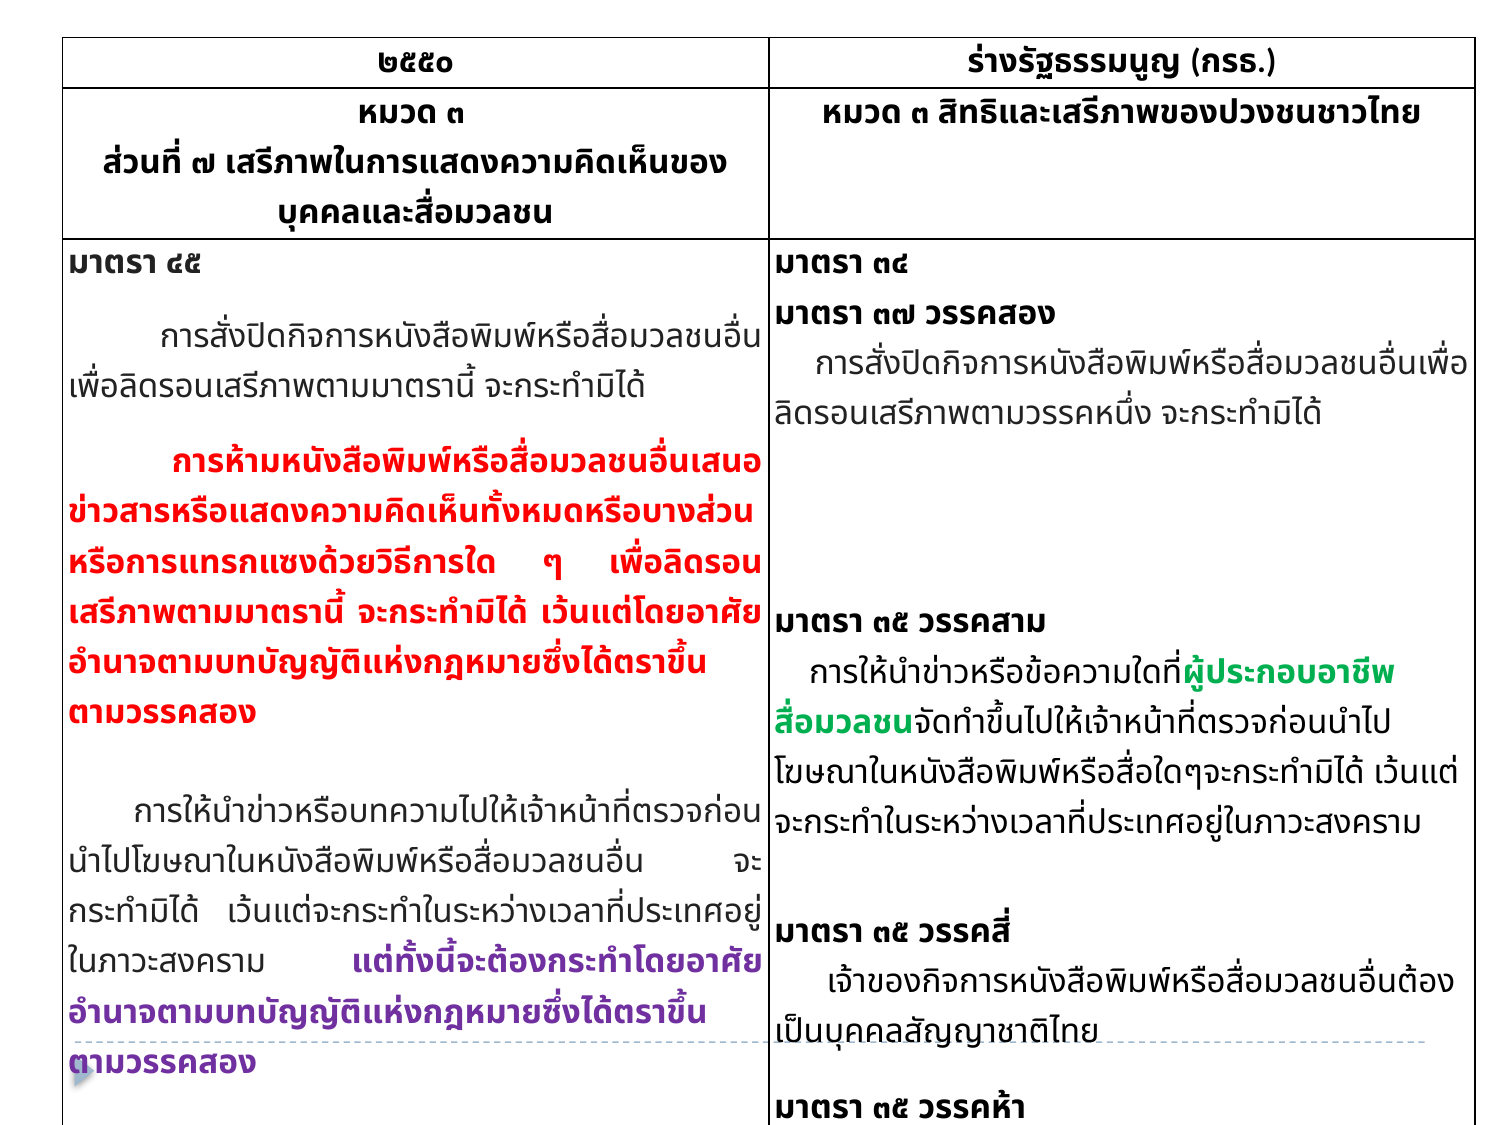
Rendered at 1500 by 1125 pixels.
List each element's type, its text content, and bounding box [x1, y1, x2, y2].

table_cell หมวด ๓ ส่วนที่ ๗ เสรีภาพในการแสดงความคิดเห็นของบุคคลและสื่อมวลชน [63, 89, 768, 238]
table_header ร่างรัฐธรรมนูญ (กรธ.) [770, 38, 1474, 87]
table_header ๒๕๕๐ [63, 38, 768, 87]
table_cell หมวด ๓ สิทธิและเสรีภาพของปวงชนชาวไทย [770, 89, 1474, 238]
table_cell มาตรา ๓๔ มาตรา ๓๗ วรรคสอง การสั่งปิดกิจการหนังสือพิมพ์หรือสื่อมวลชนอื่นเพื่อลิดรอนเสรีภาพตามวรรคหนึ่ง จะกระทำมิได้ มาตรา ๓๕ วรรคสาม การให้นำข่าวหรือข้อความใดที่ผู้ประกอบอาชีพสื่อมวลชนจัดทำขึ้นไปให้เจ้าหน้าที่ตรวจก่อนนำไปโฆษณาในหนังสือพิมพ์หรือสื่อใดๆจะกระทำมิได้ เว้นแต่จะกระทำในระหว่างเวลาที่ประเทศอยู่ในภาวะสงคราม มาตรา ๓๕ วรรคสี่ เจ้าของกิจการหนังสือพิมพ์หรือสื่อมวลชนอื่นต้องเป็นบุคคลสัญญาชาติไทย มาตรา ๓๕ วรรคห้า การให้เงินหรือทรัพย์สินอื่นเพื่ออุดหนุนกิจการหนังสือพิมพ์หรือสื่อมวลชนอื่นของเอกชน รัฐจะกระทำมิได้ หน่วยงานของรัฐที่ใช้จ่ายเงินหรือทรัพย์สินให้สื่อมวลชน ไม่ว่าเพื่อประโยชน์ในการโฆษณาประชาสัมพันธ์ หรือเพื่อการอื่นใดในทำนองเดียวกัน ต้องเปิดเผยรายละเอียดให้คณะกรรมการตรวจเงินแผ่นดินทราบตามระยะเวลาที่กำหนด และให้ประกาศให้ประชาชนทราบด้วย [770, 240, 1474, 1125]
table_cell มาตรา ๔๕ การสั่งปิดกิจการหนังสือพิมพ์หรือสื่อมวลชนอื่นเพื่อลิดรอนเสรีภาพตามมาตรานี้ จะกระทำมิได้ การห้ามหนังสือพิมพ์หรือสื่อมวลชนอื่นเสนอข่าวสารหรือแสดงความคิดเห็นทั้งหมดหรือบางส่วน หรือการแทรกแซงด้วยวิธีการใด ๆ เพื่อลิดรอนเสรีภาพตามมาตรานี้ จะกระทำมิได้ เว้นแต่โดยอาศัยอำนาจตามบทบัญญัติแห่งกฎหมายซึ่งได้ตราขึ้นตามวรรคสอง การให้นำข่าวหรือบทความไปให้เจ้าหน้าที่ตรวจก่อนนำไปโฆษณาในหนังสือพิมพ์หรือสื่อมวลชนอื่น จะกระทำมิได้ เว้นแต่จะกระทำในระหว่างเวลาที่ประเทศอยู่ในภาวะสงคราม แต่ทั้งนี้จะต้องกระทำโดยอาศัยอำนาจตามบทบัญญัติแห่งกฎหมายซึ่งได้ตราขึ้นตามวรรคสอง เจ้าของกิจการหนังสือพิมพ์หรือสื่อมวลชนอื่นต้องเป็นบุคคลสัญชาติไทย การให้เงินหรือทรัพย์สินอื่นเพื่ออุดหนุนกิจการหนังสือพิมพ์หรือสื่อมวลชนอื่นของเอกชนรัฐจะกระทำมิได้ [63, 240, 768, 1125]
